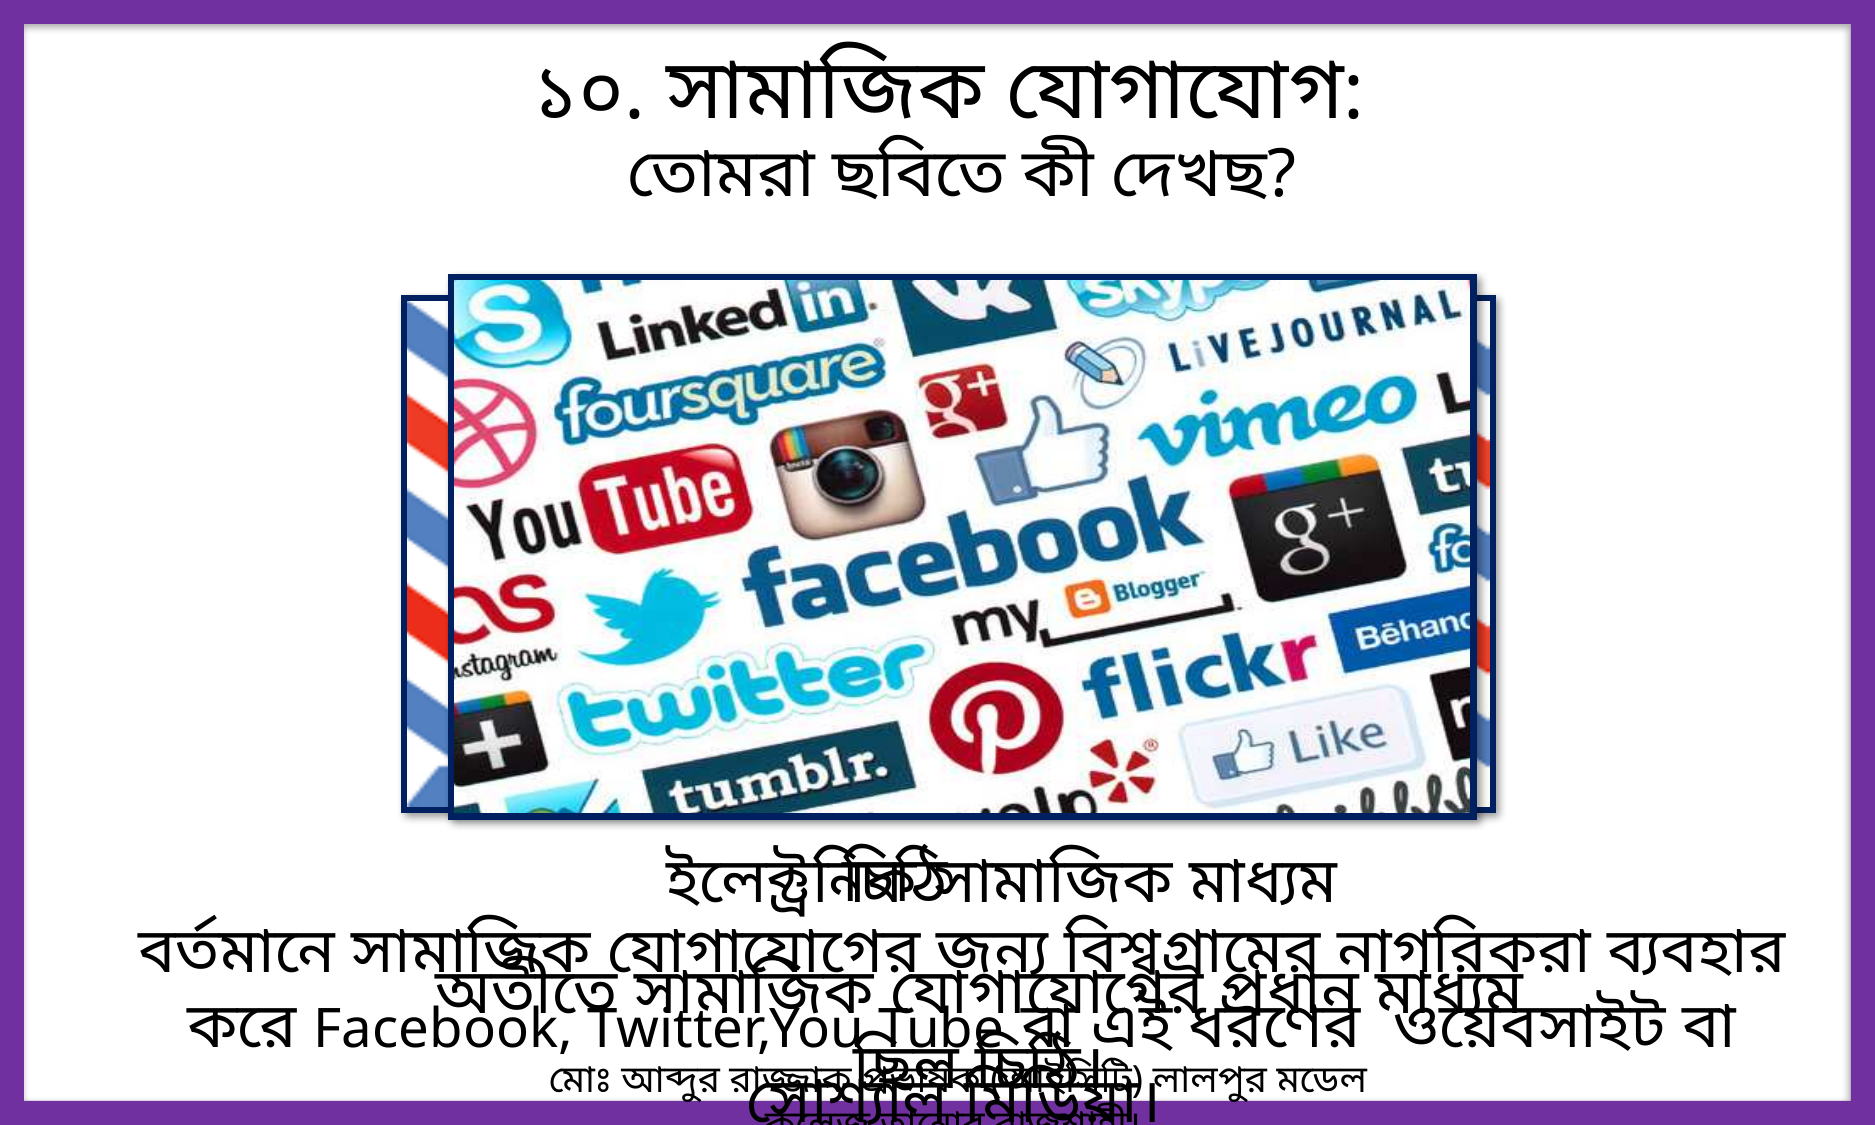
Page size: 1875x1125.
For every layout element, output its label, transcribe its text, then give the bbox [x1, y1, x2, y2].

text_box তোমরা ছবিতে কী দেখছ? [613, 122, 1311, 218]
text_box ইলেক্ট্রনিক সামাজিক মাধ্যম [651, 833, 1369, 902]
picture [407, 280, 1490, 814]
text_box ১০. সামাজিক যোগাযোগ: [517, 27, 1380, 143]
picture [908, 280, 1037, 325]
text_box বর্তমানে সামাজিক যোগাযোগের জন্য বিশ্বগ্রামের নাগরিকরা ব্যবহার করে Facebook, Twitter,You Tube বা এই ধরণের ওয়েবসাইট বা সোশ্যাল মিডিয়া। [75, 902, 1849, 1125]
